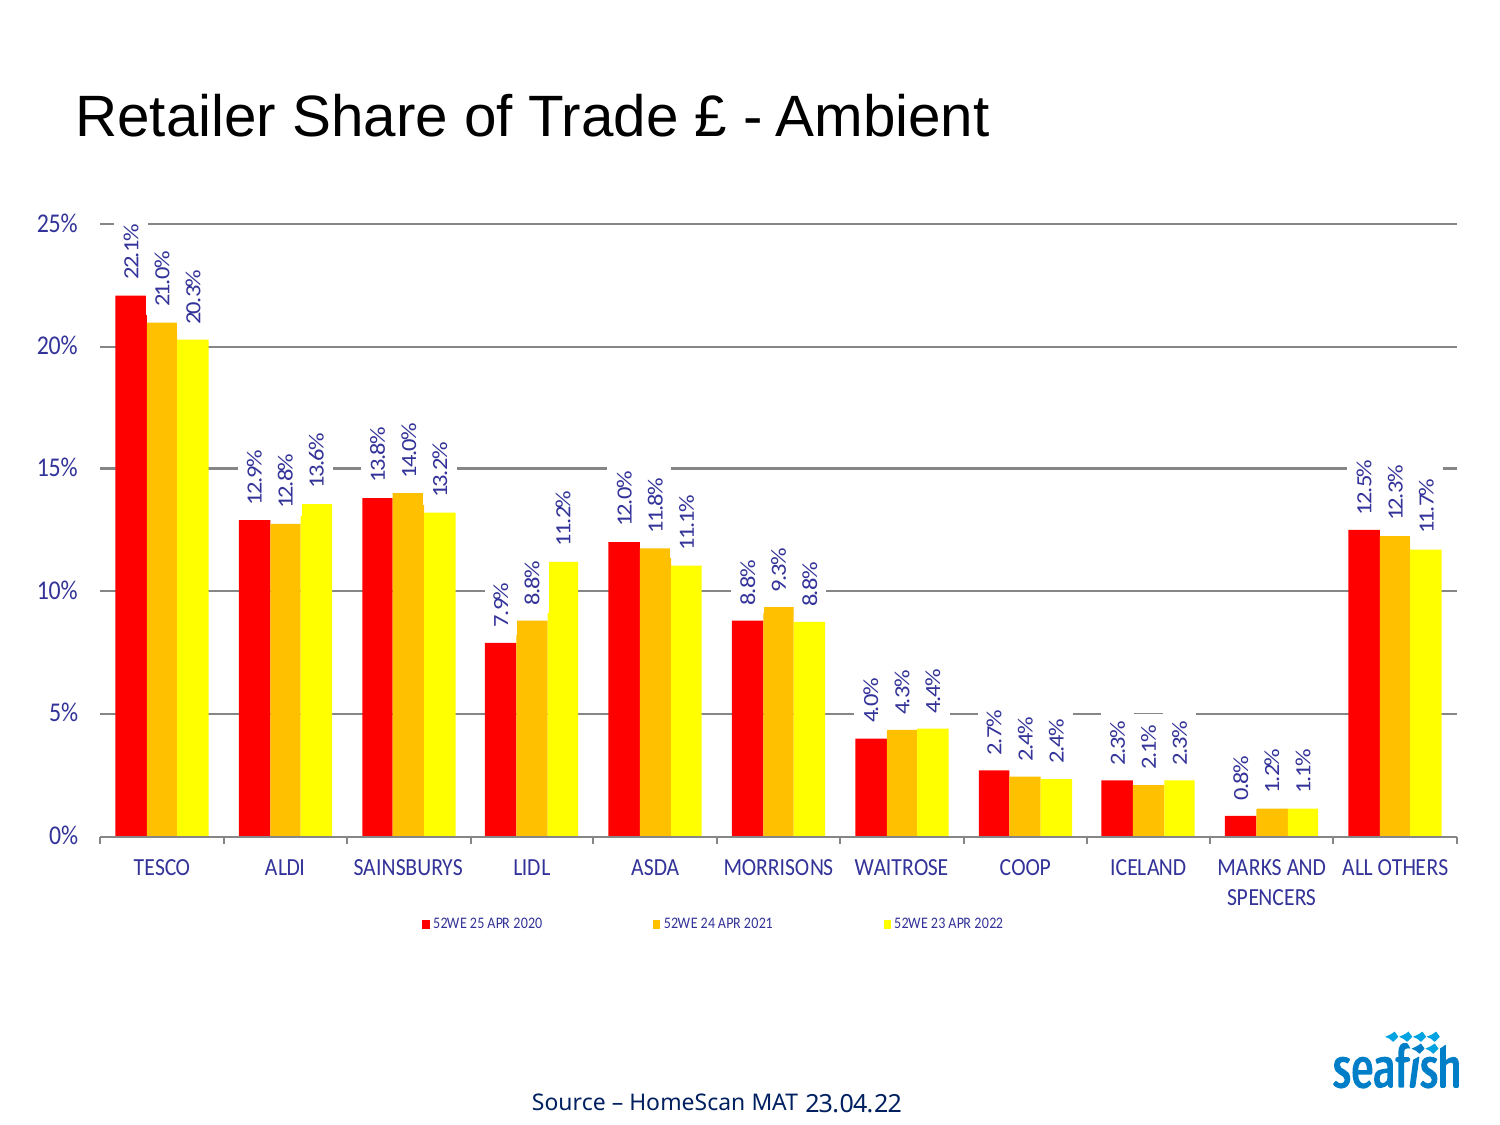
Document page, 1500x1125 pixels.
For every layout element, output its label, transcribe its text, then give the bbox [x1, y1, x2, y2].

text_box Source – HomeScan MAT [508, 1079, 823, 1123]
picture [28, 146, 1480, 983]
picture [728, 1081, 979, 1115]
title Retailer Share of Trade £ - Ambient [60, 46, 1437, 146]
